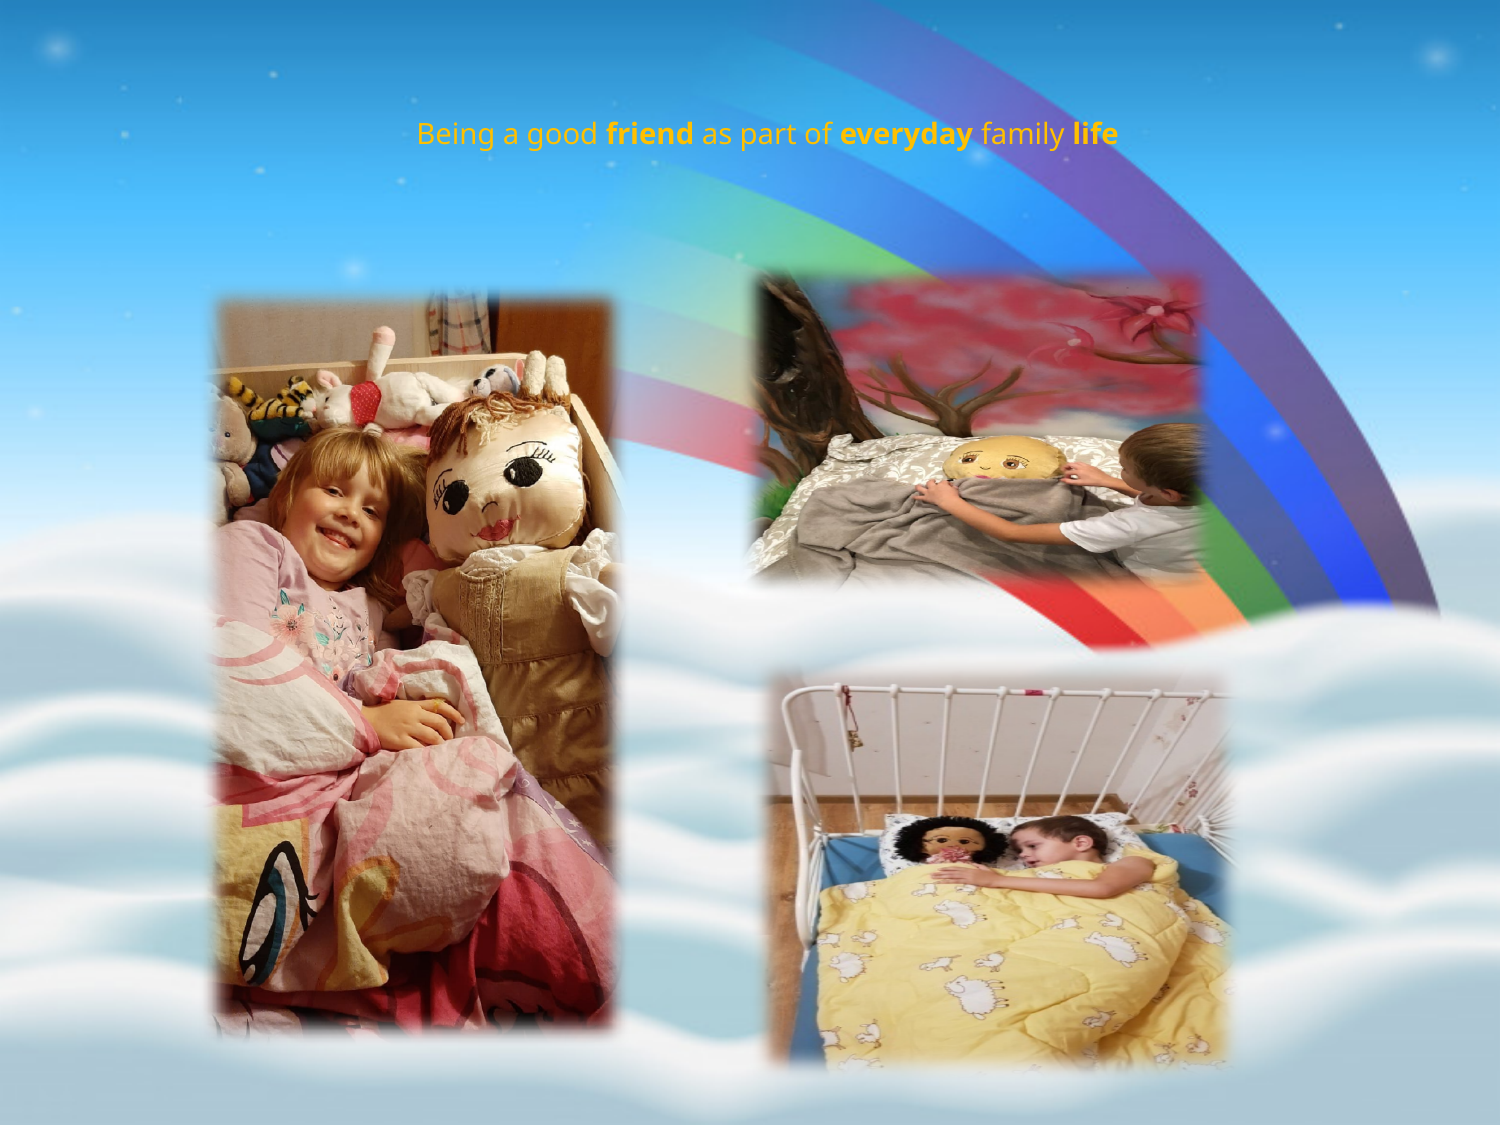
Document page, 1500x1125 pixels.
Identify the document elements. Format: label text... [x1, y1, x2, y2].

title Being a good friend as part of everyday family life [140, 35, 1395, 200]
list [198, 280, 630, 1047]
picture [0, 0, 1500, 1125]
